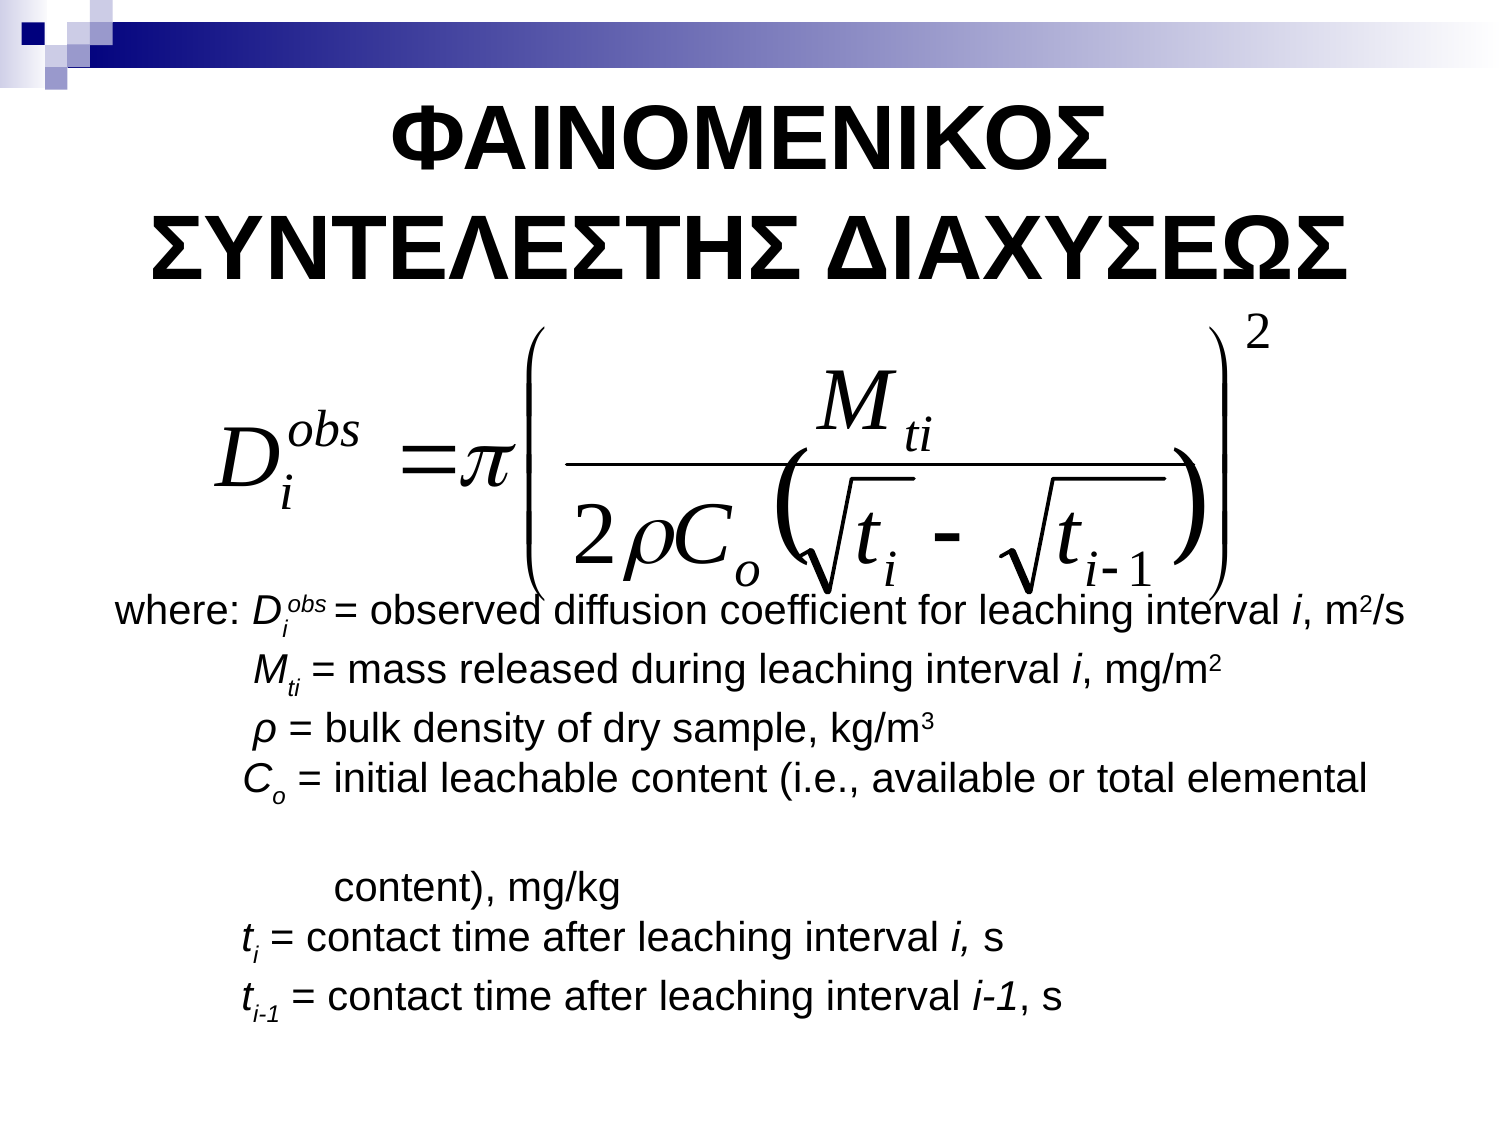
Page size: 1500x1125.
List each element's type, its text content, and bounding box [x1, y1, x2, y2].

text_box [198, 292, 1286, 622]
text_box where: Diobs = observed diffusion coefficient for leaching interval i, m2/s Mti = mass released during leaching interval i, mg/m2 ρ = bulk density of dry sample, kg/m3 Co = initial leachable content (i.e., available or total elemental content), mg/kg ti = contact time after leaching interval i, s ti-1 = contact time after leaching interval i-1, s [70, 575, 1442, 1036]
title ΦΑΙΝΟΜΕΝΙΚΟΣ ΣΥΝΤΕΛΕΣΤΗΣ ΔΙΑΧΥΣΕΩΣ [74, 74, 1426, 301]
